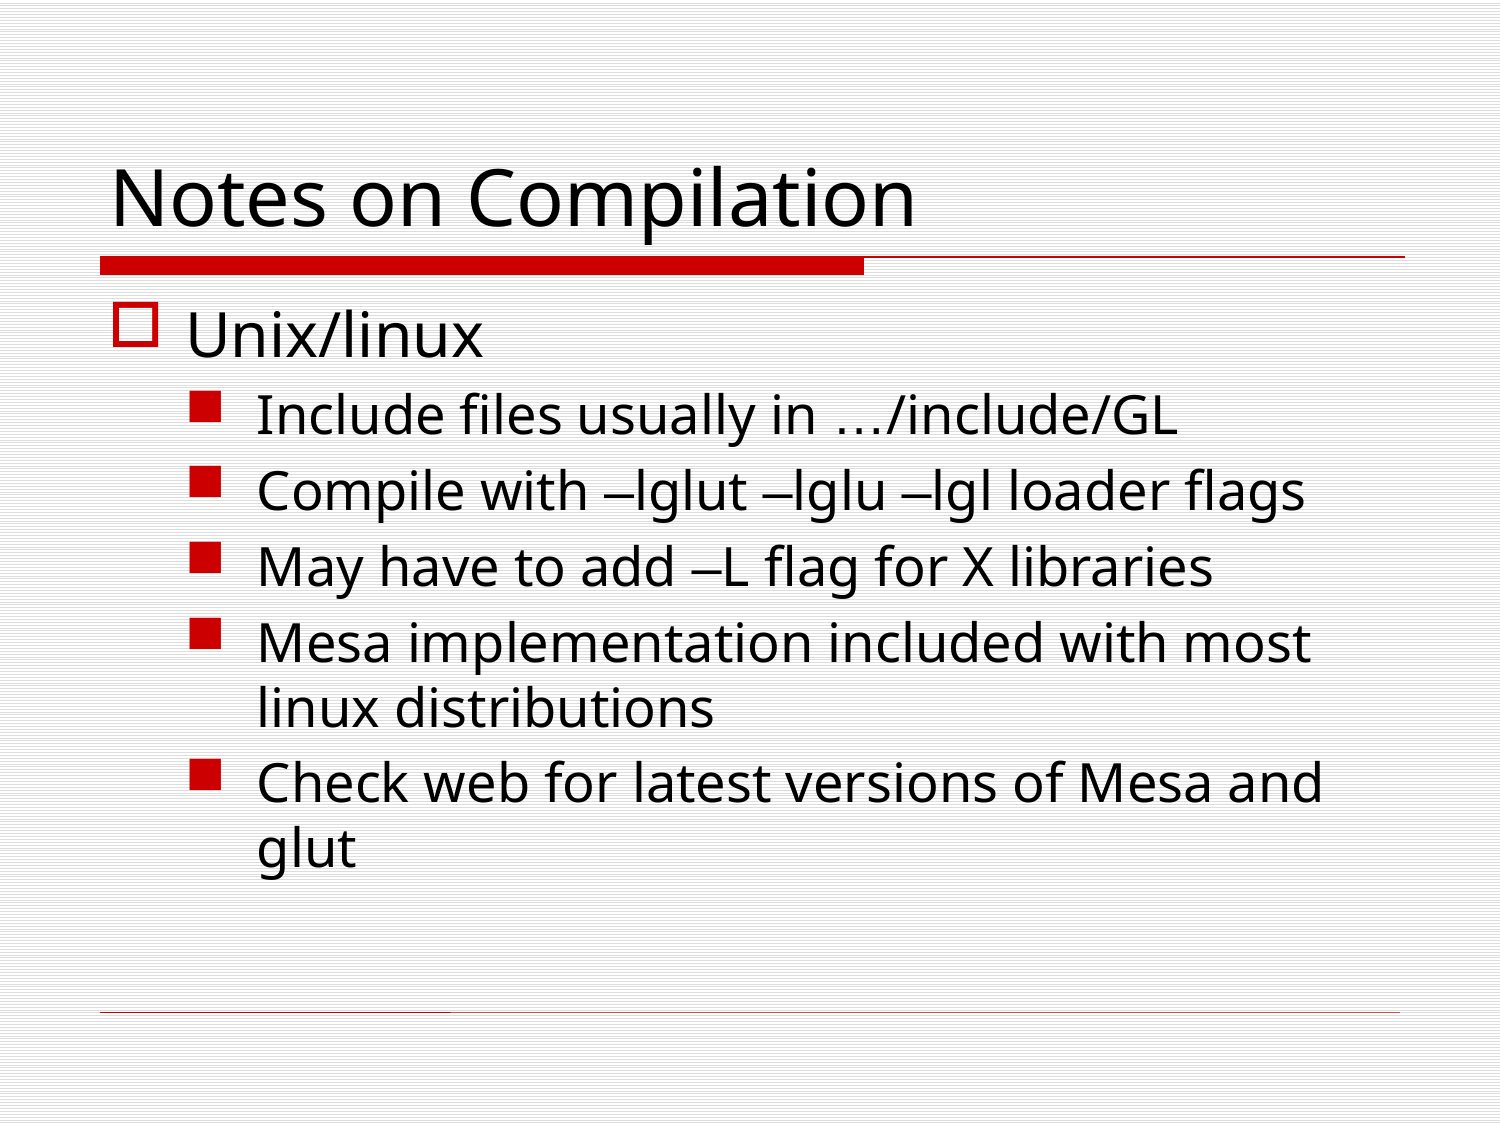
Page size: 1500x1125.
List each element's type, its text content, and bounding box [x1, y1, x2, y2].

title Notes on Compilation [94, 50, 1407, 250]
list Unix/linux Include files usually in …/include/GL Compile with –lglut –lglu –lgl loader flags May have to add –L flag for X libraries Mesa implementation included with most linux distributions Check web for latest versions of Mesa and glut [92, 287, 1406, 988]
